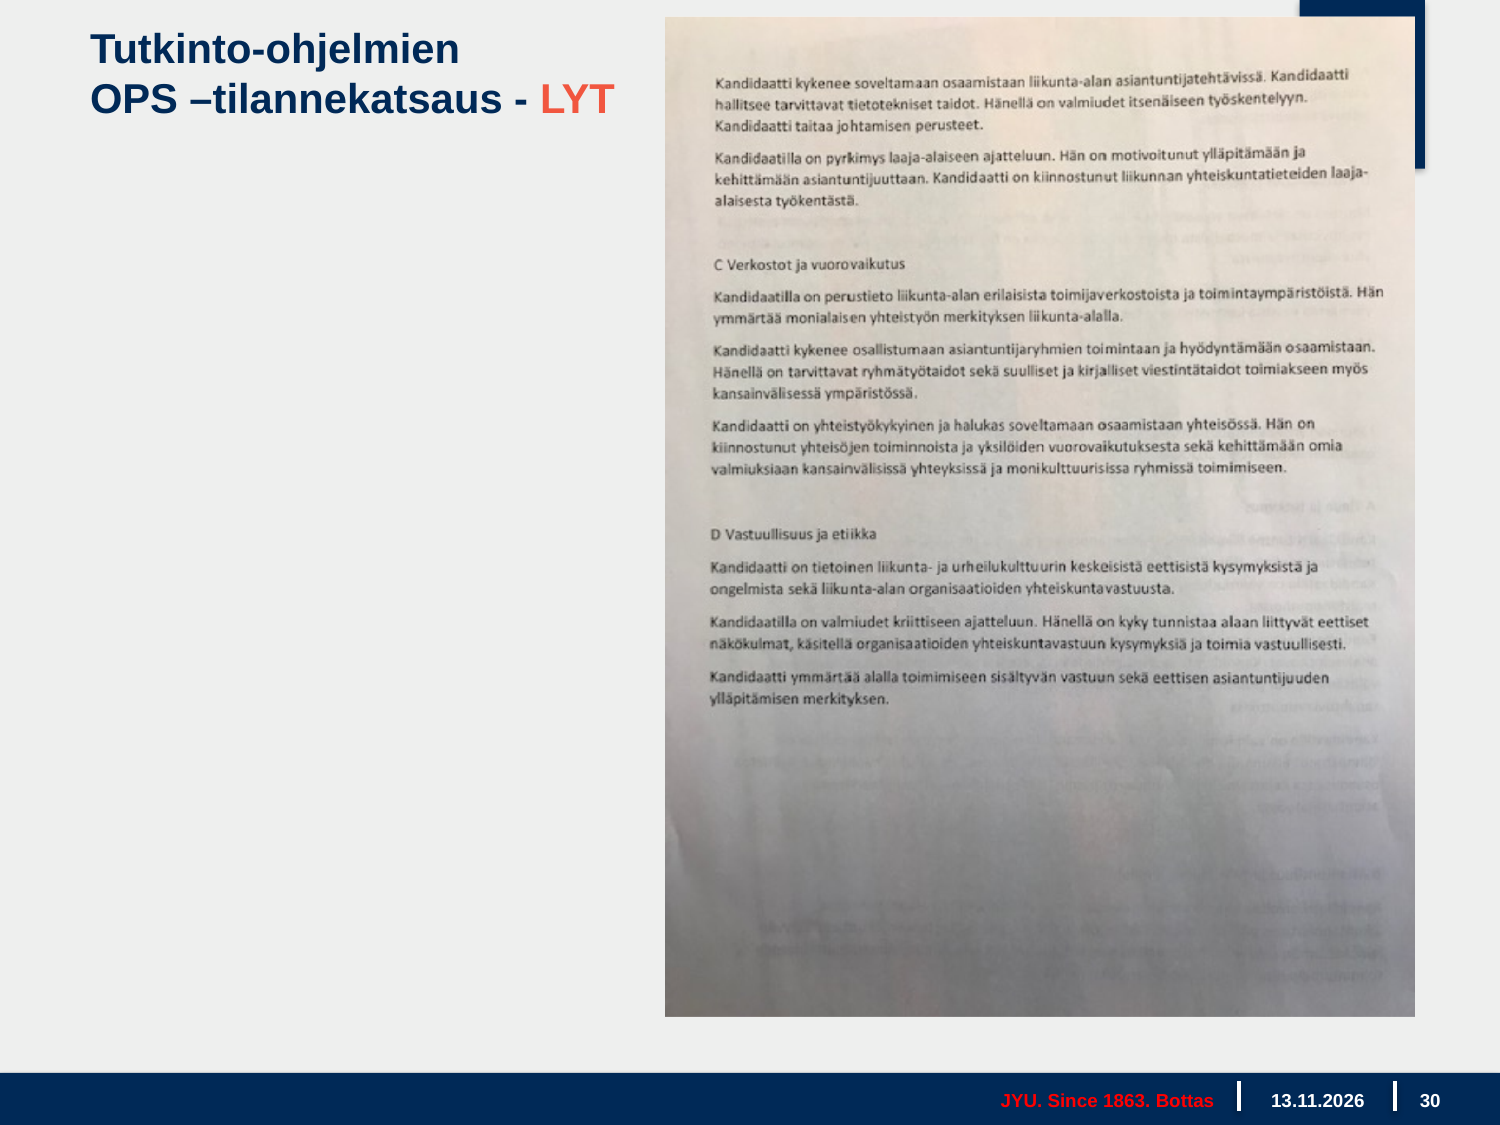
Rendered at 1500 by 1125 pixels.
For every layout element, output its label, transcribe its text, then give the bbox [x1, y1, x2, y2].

footer JYU. Since 1863. Bottas [876, 1081, 1229, 1112]
picture [539, 17, 1500, 1016]
slide_number 30 [1405, 1081, 1480, 1112]
title Tutkinto-ohjelmien OPS –tilannekatsaus - LYT [75, 11, 1284, 132]
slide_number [1249, 1081, 1386, 1112]
